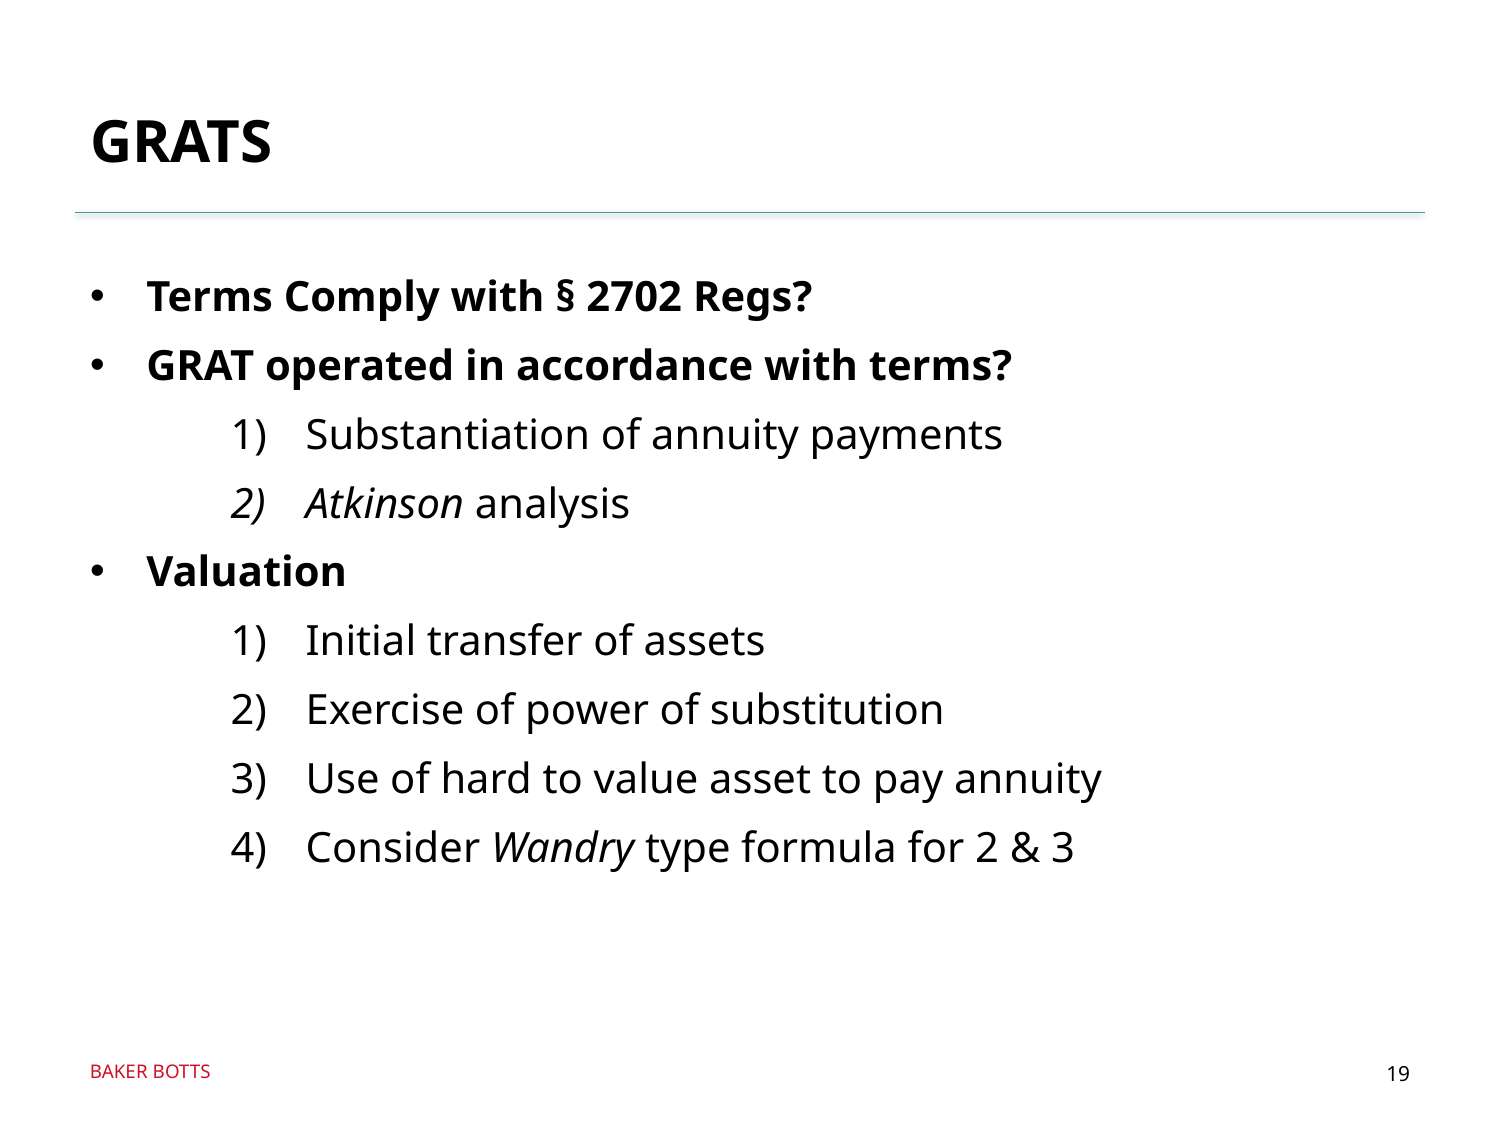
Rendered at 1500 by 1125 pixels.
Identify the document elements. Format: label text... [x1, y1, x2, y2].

slide_number 19 [1074, 1052, 1425, 1113]
title GRATS [75, 35, 1425, 242]
list Terms Comply with § 2702 Regs? GRAT operated in accordance with terms? Substantiation of annuity payments Atkinson analysis Valuation Initial transfer of assets Exercise of power of substitution Use of hard to value asset to pay annuity Consider Wandry type formula for 2 & 3 [75, 262, 1425, 1005]
text_box BAKER BOTTS [75, 1052, 488, 1090]
